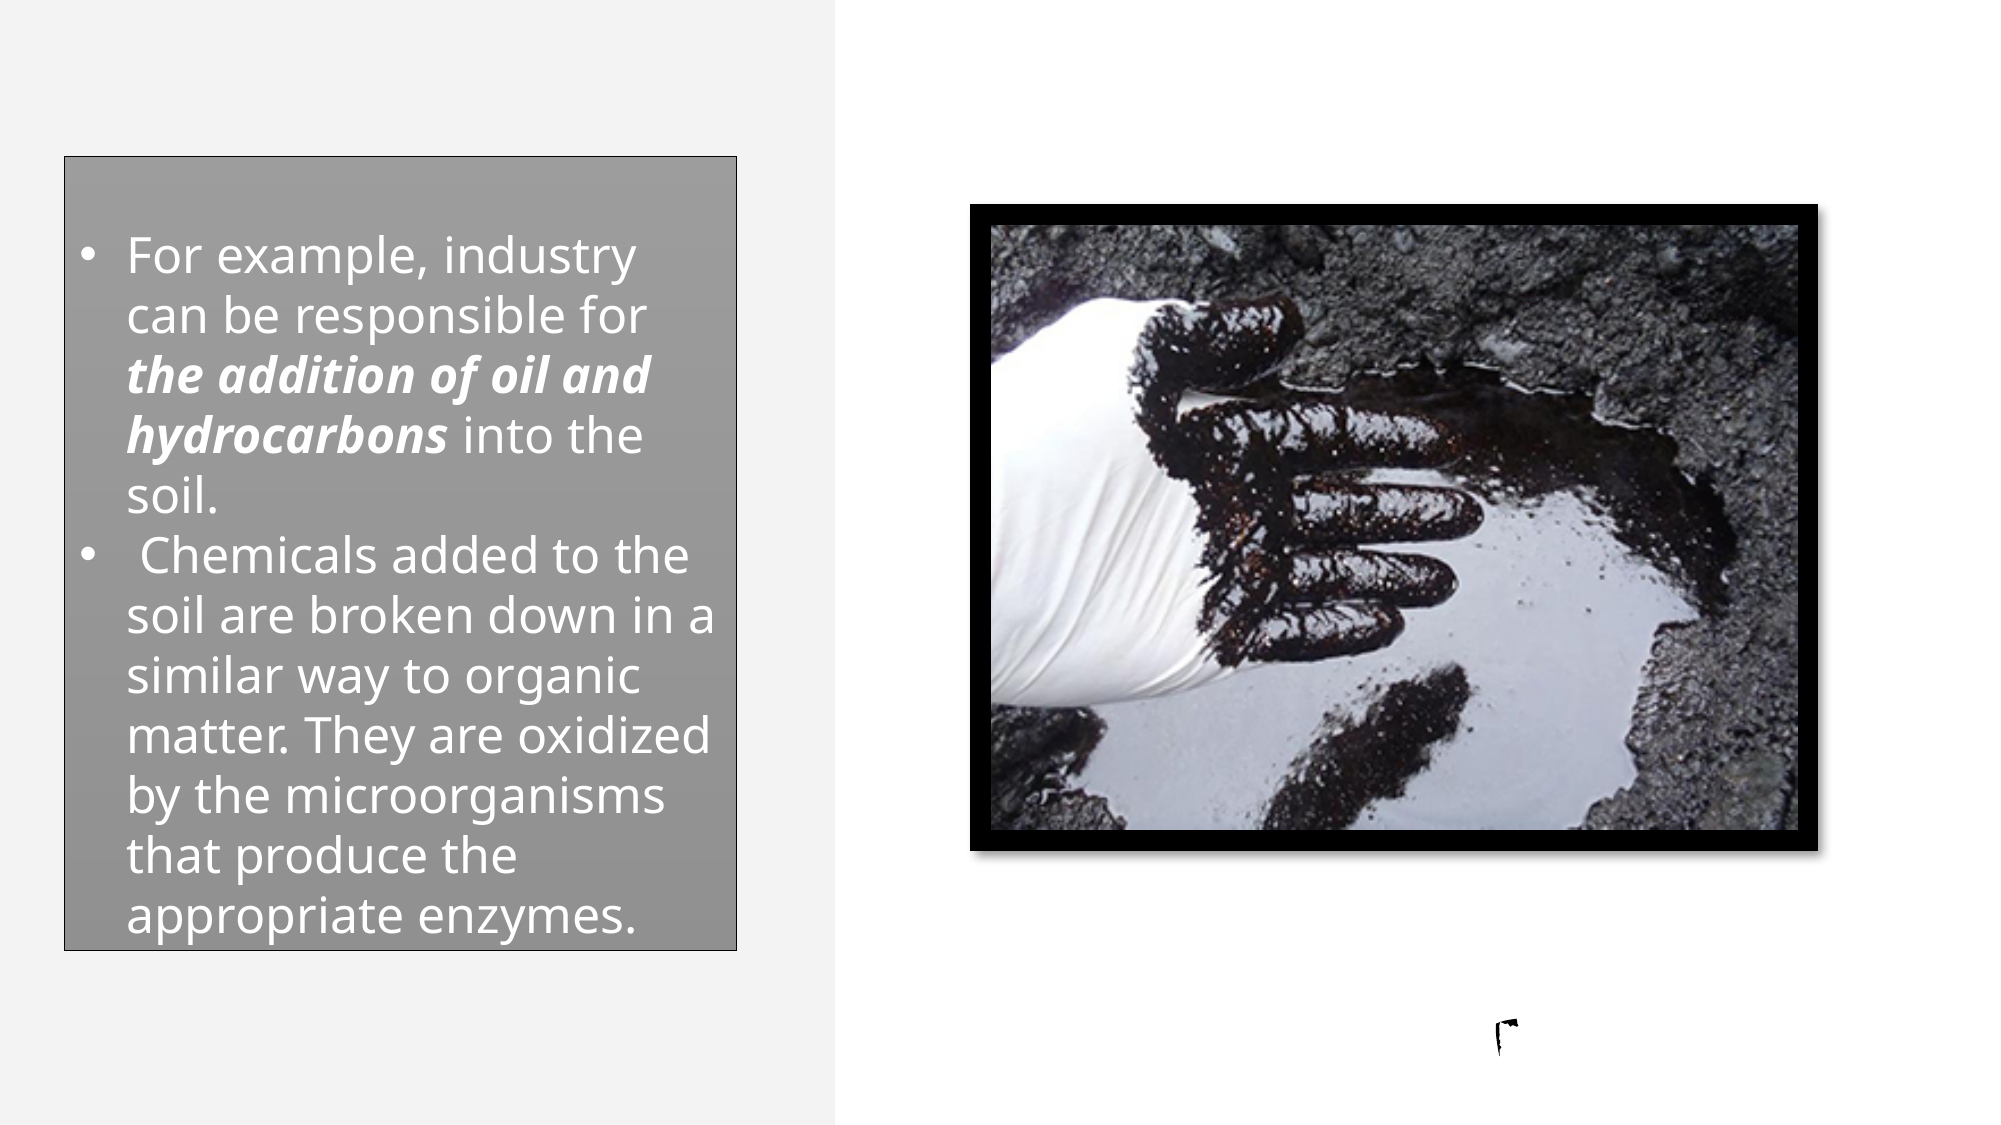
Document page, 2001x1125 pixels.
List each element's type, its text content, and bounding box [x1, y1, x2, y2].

picture [990, 224, 1798, 830]
title [0, 0, 836, 1125]
text_box For example, industry can be responsible for the addition of oil and hydrocarbons into the soil. Chemicals added to the soil are broken down in a similar way to organic matter. They are oxidized by the microorganisms that produce the appropriate enzymes. [64, 156, 737, 951]
